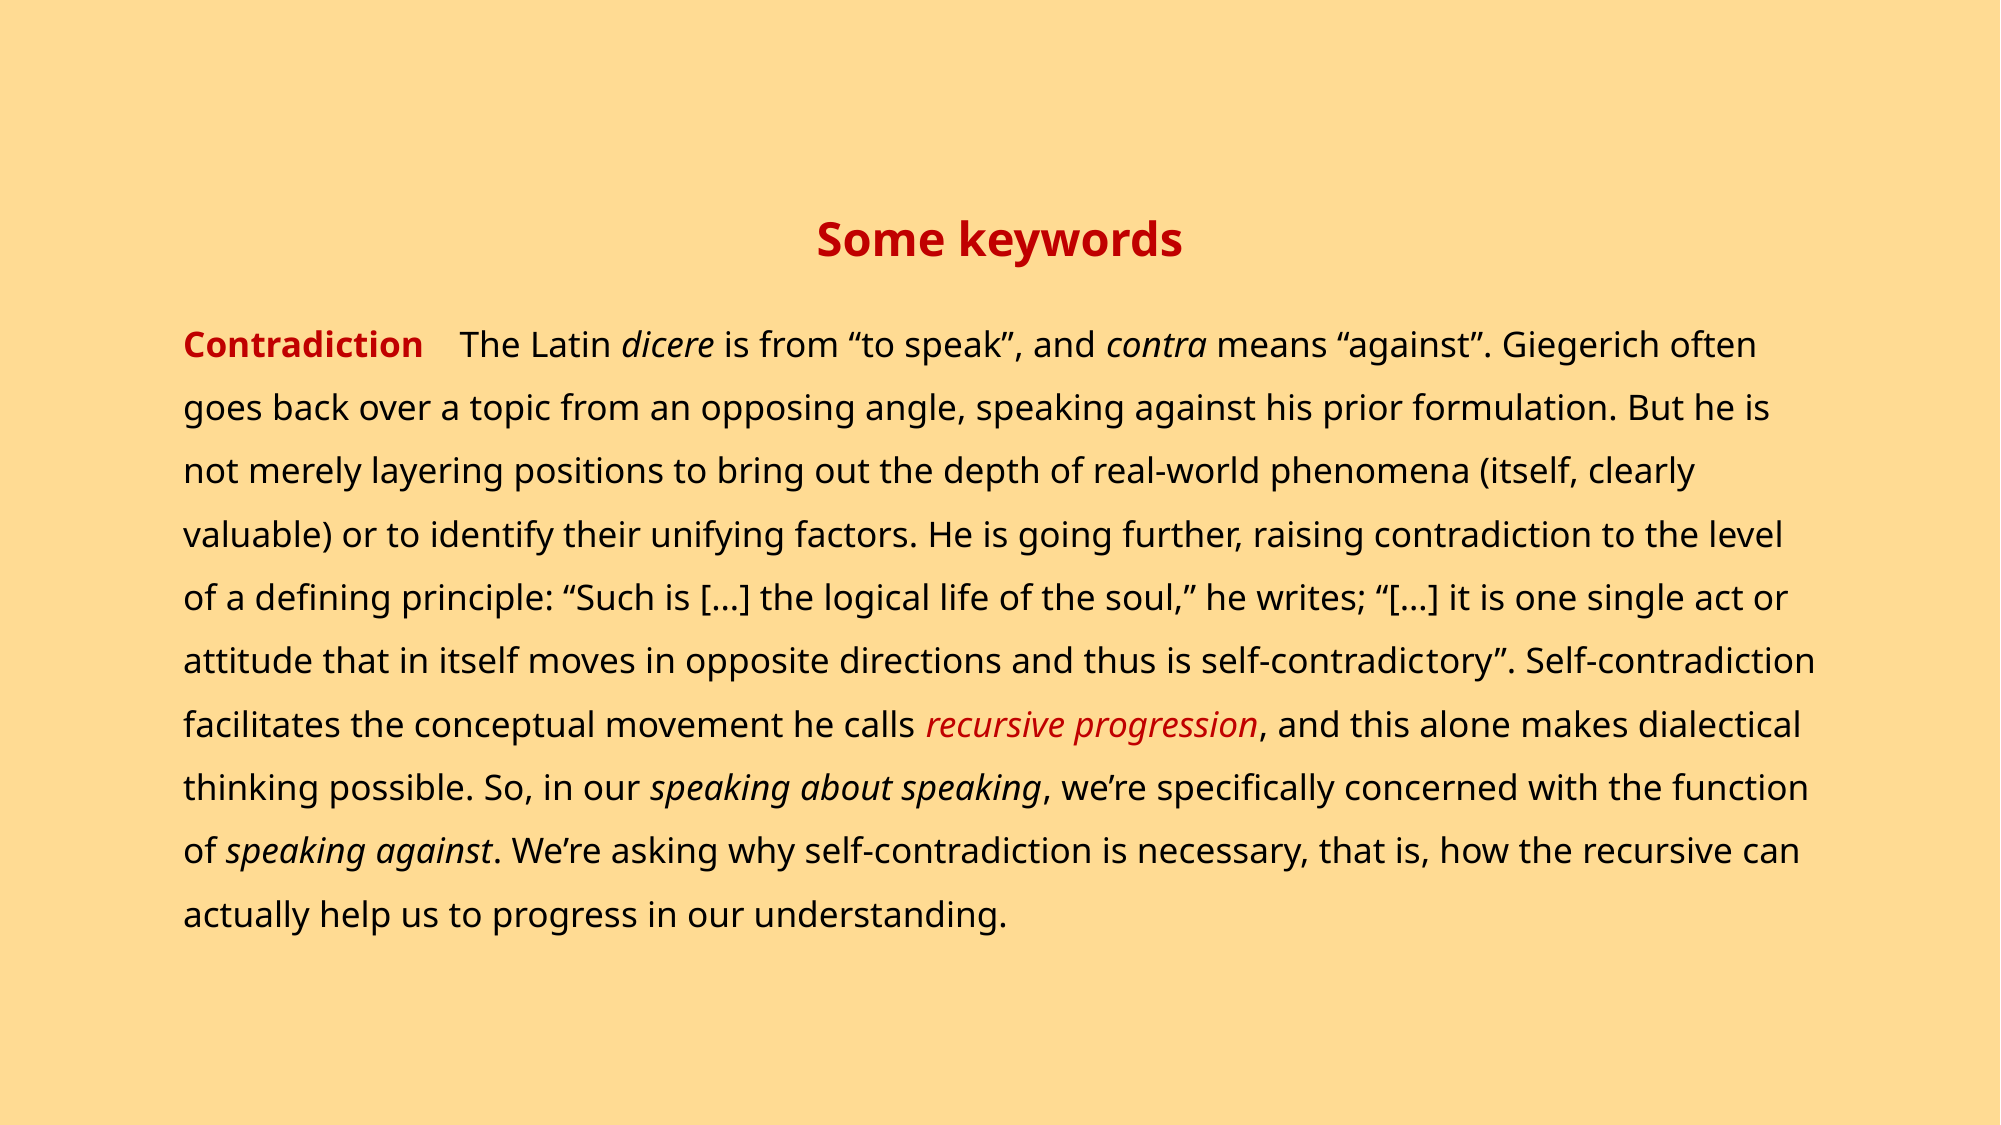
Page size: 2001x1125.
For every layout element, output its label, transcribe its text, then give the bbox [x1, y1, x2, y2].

subtitle Some keywords Contradiction The Latin dicere is from “to speak”, and contra means “against”. Giegerich often goes back over a topic from an opposing angle, speaking against his prior formulation. But he is not merely layering positions to bring out the depth of real-world phenomena (itself, clearly valuable) or to identify their unifying factors. He is going further, raising contradiction to the level of a defining principle: “Such is […] the logical life of the soul,” he writes; “[…] it is one single act or attitude that in itself moves in opposite directions and thus is self-contradic­tory”. Self-contradiction facilitates the conceptual movement he calls recursive progression, and this alone makes dialectical thinking possible. So, in our speaking about speaking, we’re specifically concerned with the function of speaking against. We’re asking why self-contradiction is necessary, that is, how the recursive can actually help us to progress in our understanding. [168, 173, 1832, 952]
